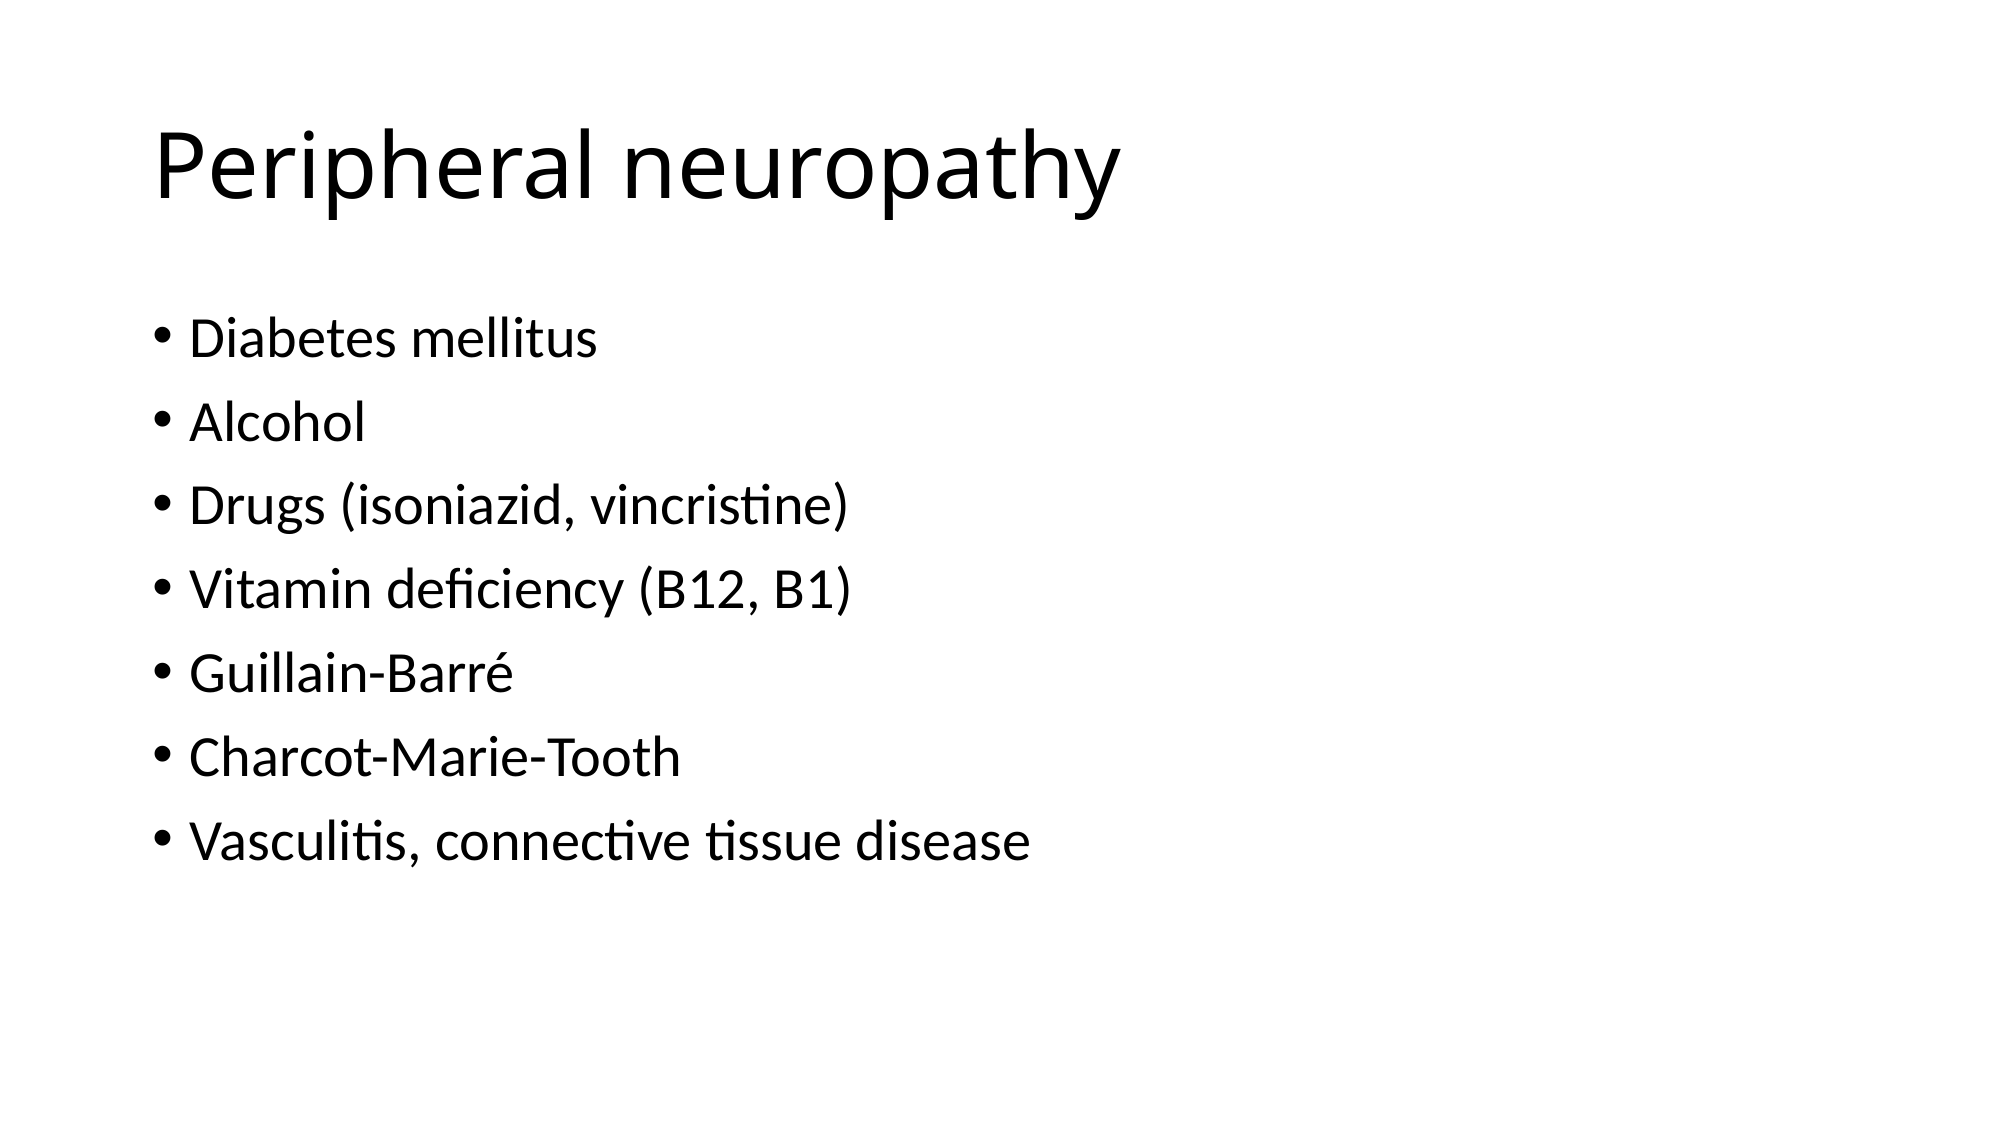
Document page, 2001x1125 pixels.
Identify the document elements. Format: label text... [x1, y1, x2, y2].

title Peripheral neuropathy [137, 59, 1863, 278]
list Diabetes mellitus Alcohol Drugs (isoniazid, vincristine) Vitamin deficiency (B12, B1) Guillain-Barré Charcot-Marie-Tooth Vasculitis, connective tissue disease [137, 299, 1863, 1014]
